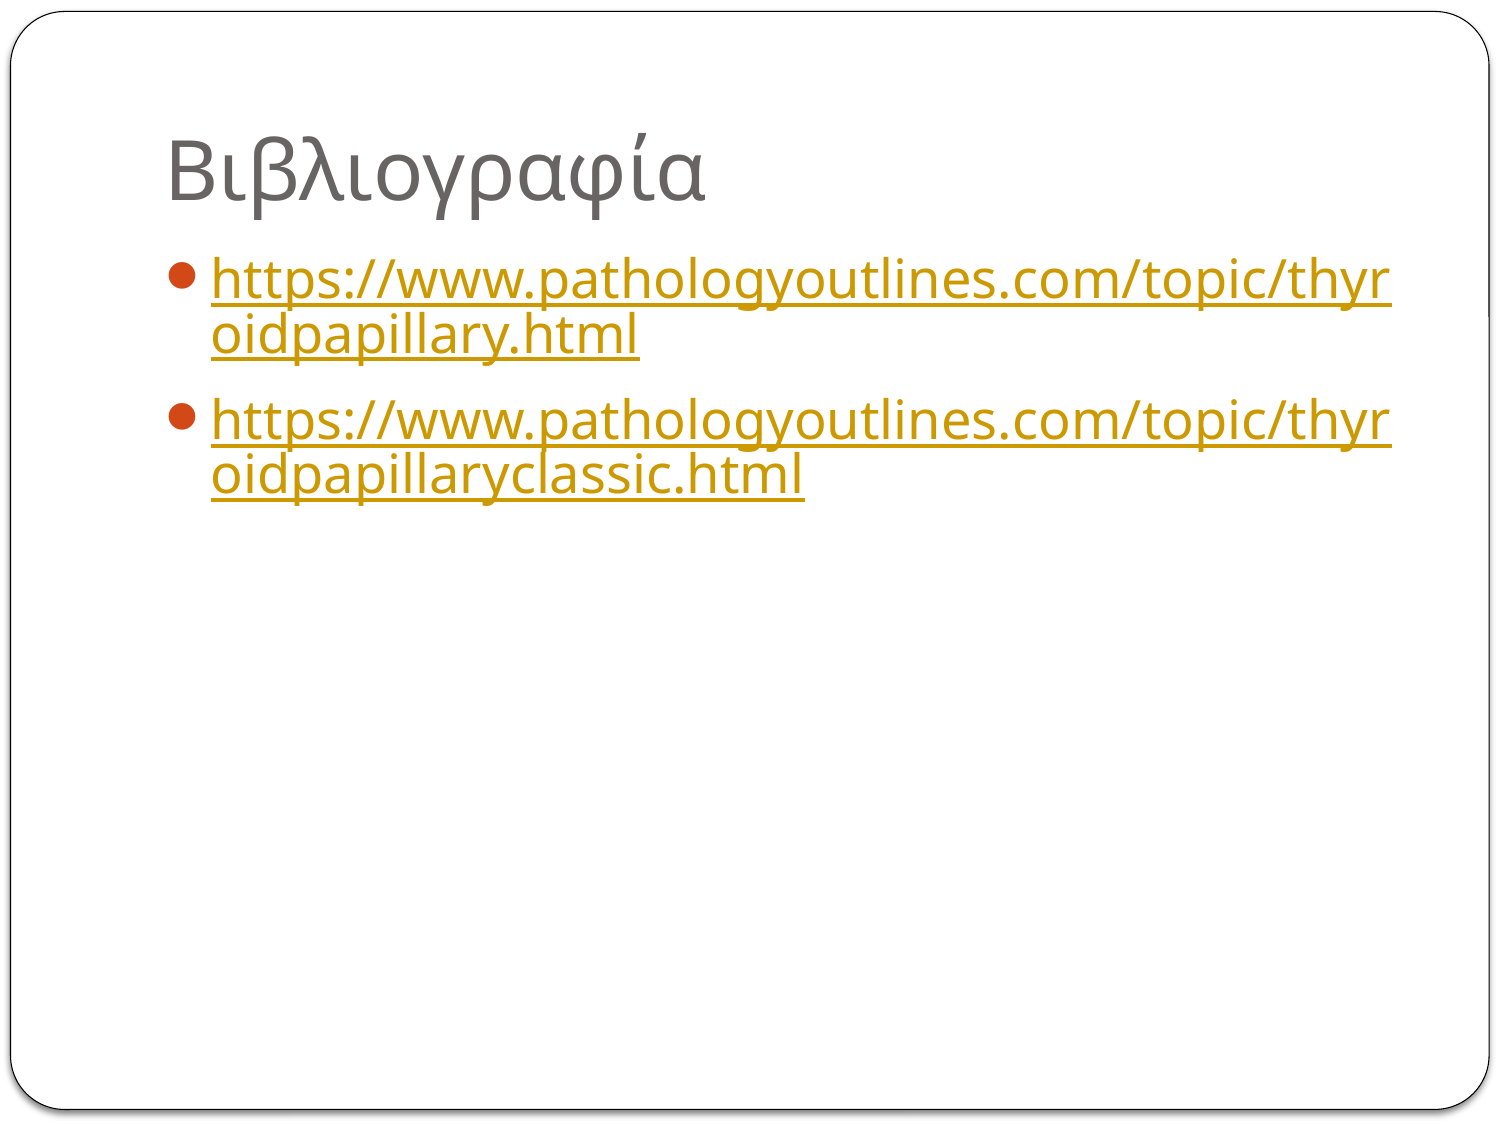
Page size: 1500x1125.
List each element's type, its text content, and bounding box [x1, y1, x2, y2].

title Βιβλιογραφία [150, 45, 1425, 233]
list https://www.pathologyoutlines.com/topic/thyroidpapillary.html https://www.pathologyoutlines.com/topic/thyroidpapillaryclassic.html [150, 237, 1425, 988]
